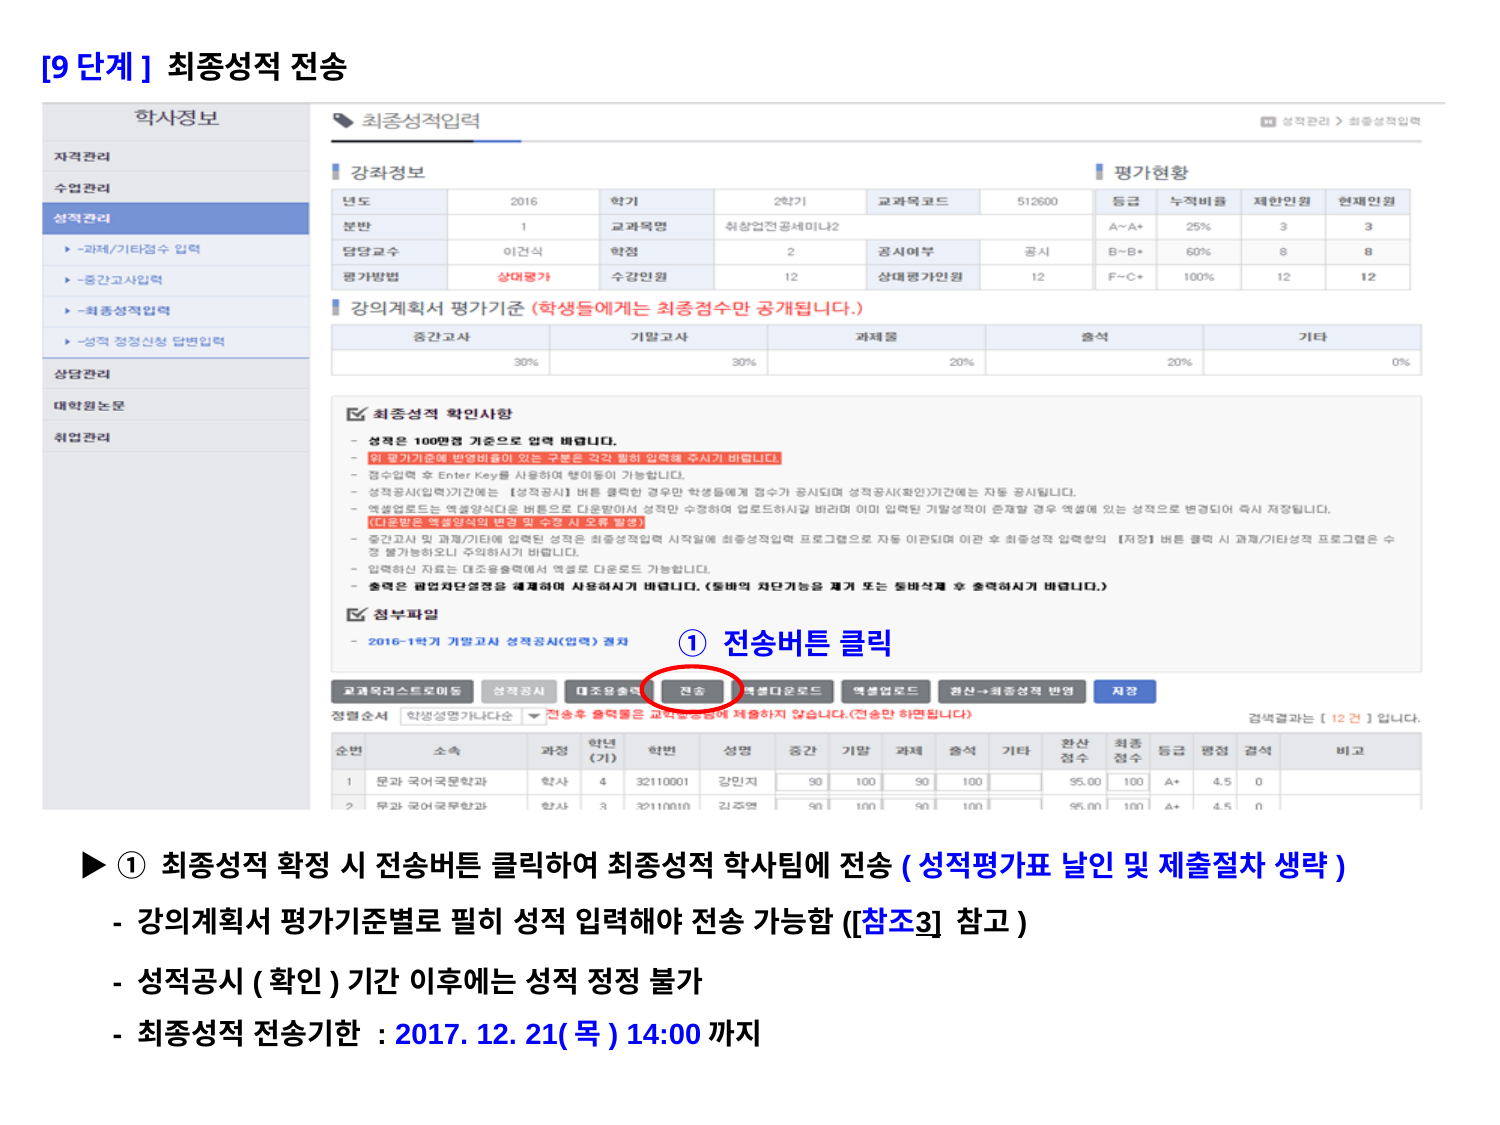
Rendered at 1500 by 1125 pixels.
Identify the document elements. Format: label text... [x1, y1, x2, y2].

picture [41, 101, 1448, 811]
text_box [9단계] 최종성적 전송 [25, 26, 643, 107]
text_box ▶ ① 최종성적 확정 시 전송버튼 클릭하여 최종성적 학사팀에 전송(성적평가표 날인 및 제출절차 생략) - 강의계획서 평가기준별로 필히 성적 입력해야 전송 가능함([참조3] 참고) - 성적공시(확인)기간 이후에는 성적 정정 불가 - 최종성적 전송기한 : 2017. 12. 21(목) 14:00까지 [64, 822, 1436, 1059]
